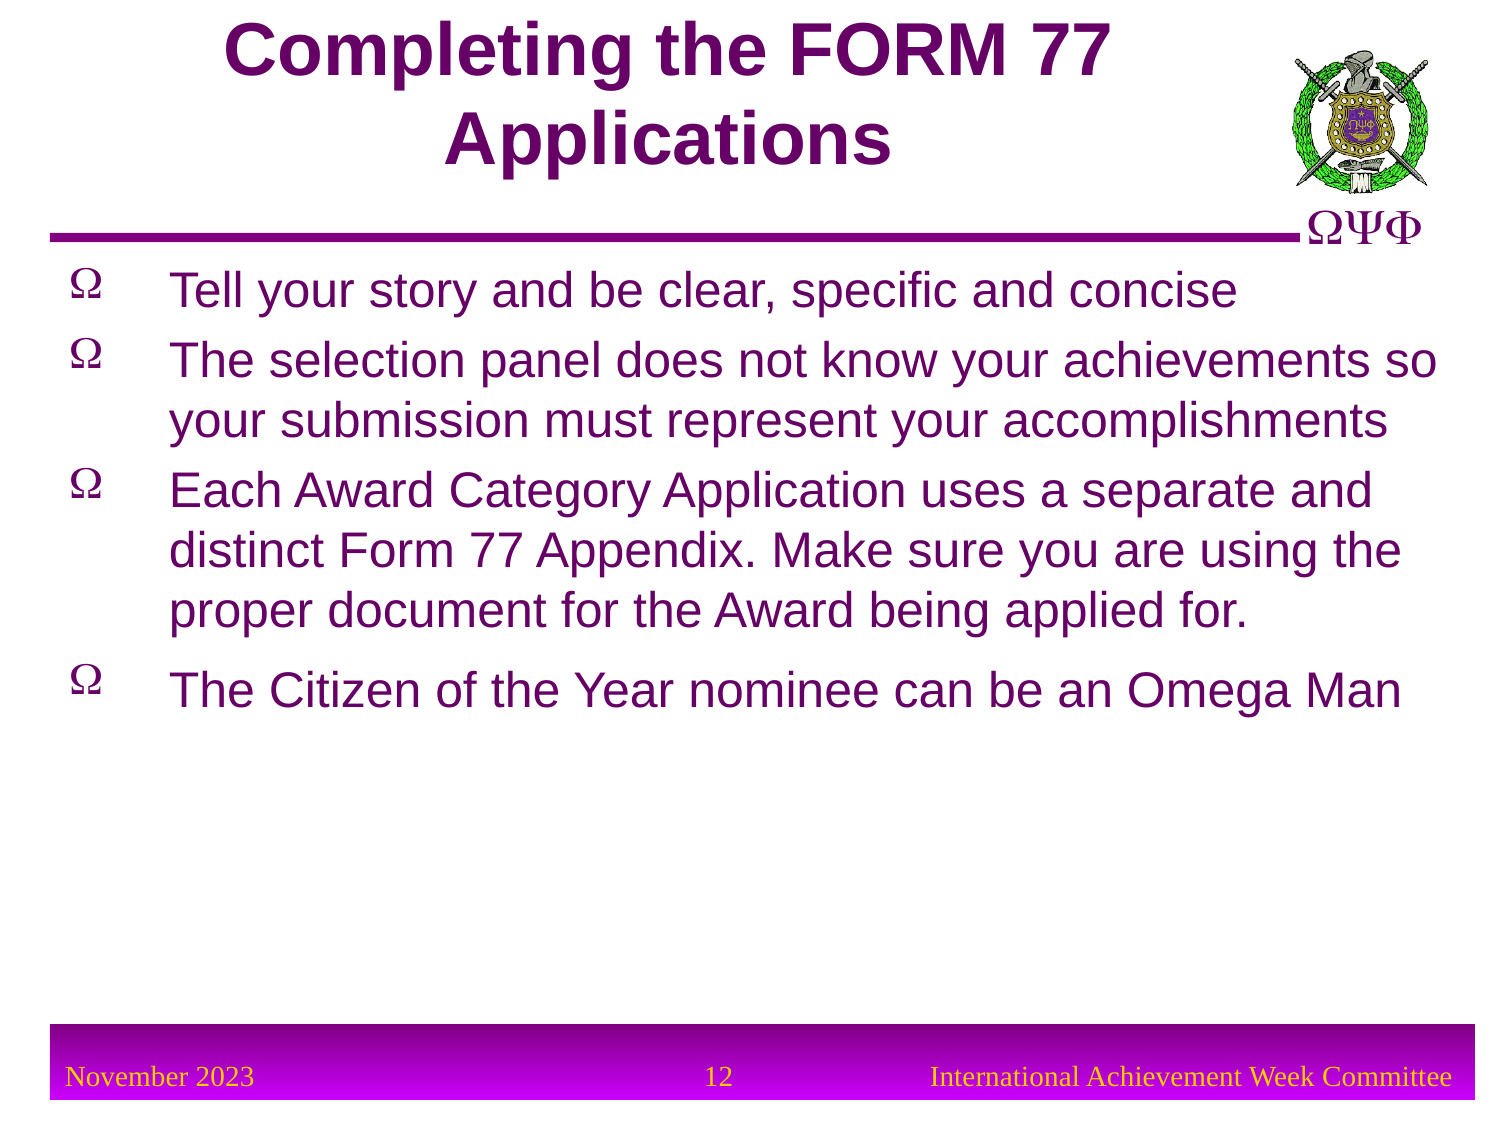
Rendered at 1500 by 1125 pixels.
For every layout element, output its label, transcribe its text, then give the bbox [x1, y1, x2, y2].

text_box 12 [562, 1024, 874, 1100]
list Tell your story and be clear, specific and concise The selection panel does not know your achievements so your submission must represent your accomplishments Each Award Category Application uses a separate and distinct Form 77 Appendix. Make sure you are using the proper document for the Award being applied for. The Citizen of the Year nominee can be an Omega Man [53, 249, 1475, 1013]
title Completing the FORM 77 Applications [50, 0, 1288, 188]
picture [1275, 49, 1438, 195]
text_box International Achievement Week Committee [874, 1024, 1475, 1100]
